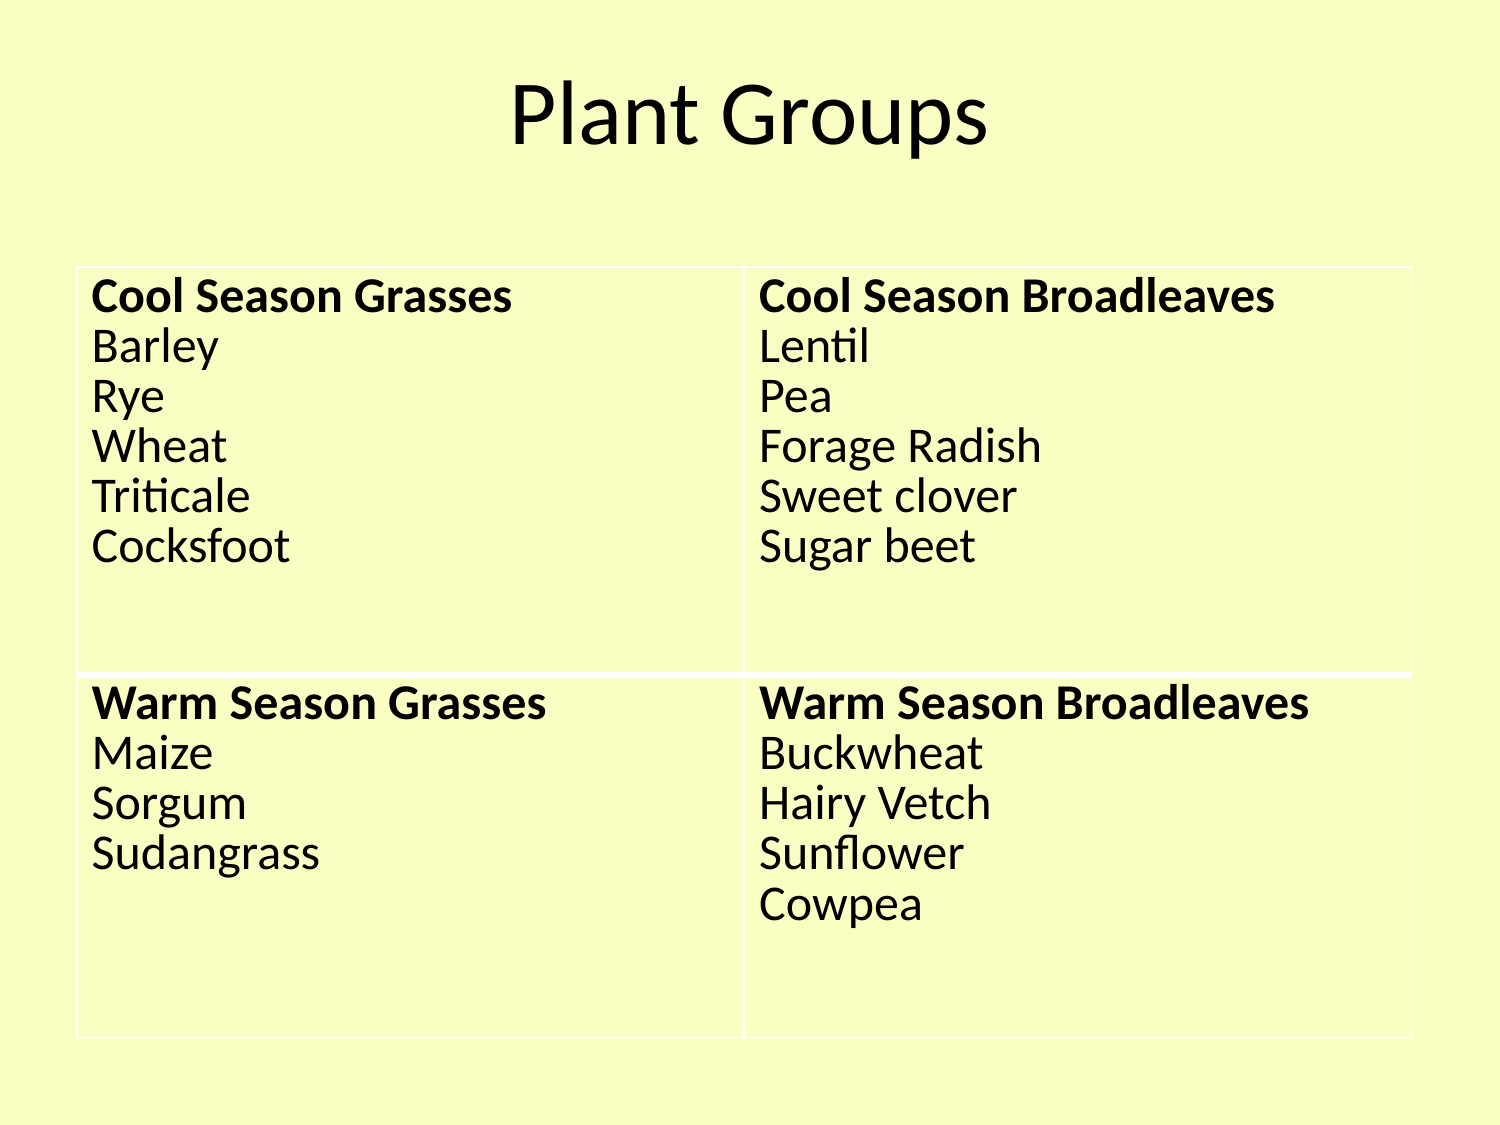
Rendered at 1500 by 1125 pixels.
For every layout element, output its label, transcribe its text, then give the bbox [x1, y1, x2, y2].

table_header Cool Season Broadleaves Lentil Pea Forage Radish Sweet clover Sugar beet [745, 268, 1411, 672]
text_box Plant Groups [74, 45, 1425, 233]
table_cell Warm Season Grasses Maize Sorgum Sudangrass [78, 678, 743, 1037]
table_cell Warm Season Broadleaves Buckwheat Hairy Vetch Sunflower Cowpea [745, 678, 1411, 1037]
table_header Cool Season Grasses Barley Rye Wheat Triticale Cocksfoot [78, 268, 743, 672]
